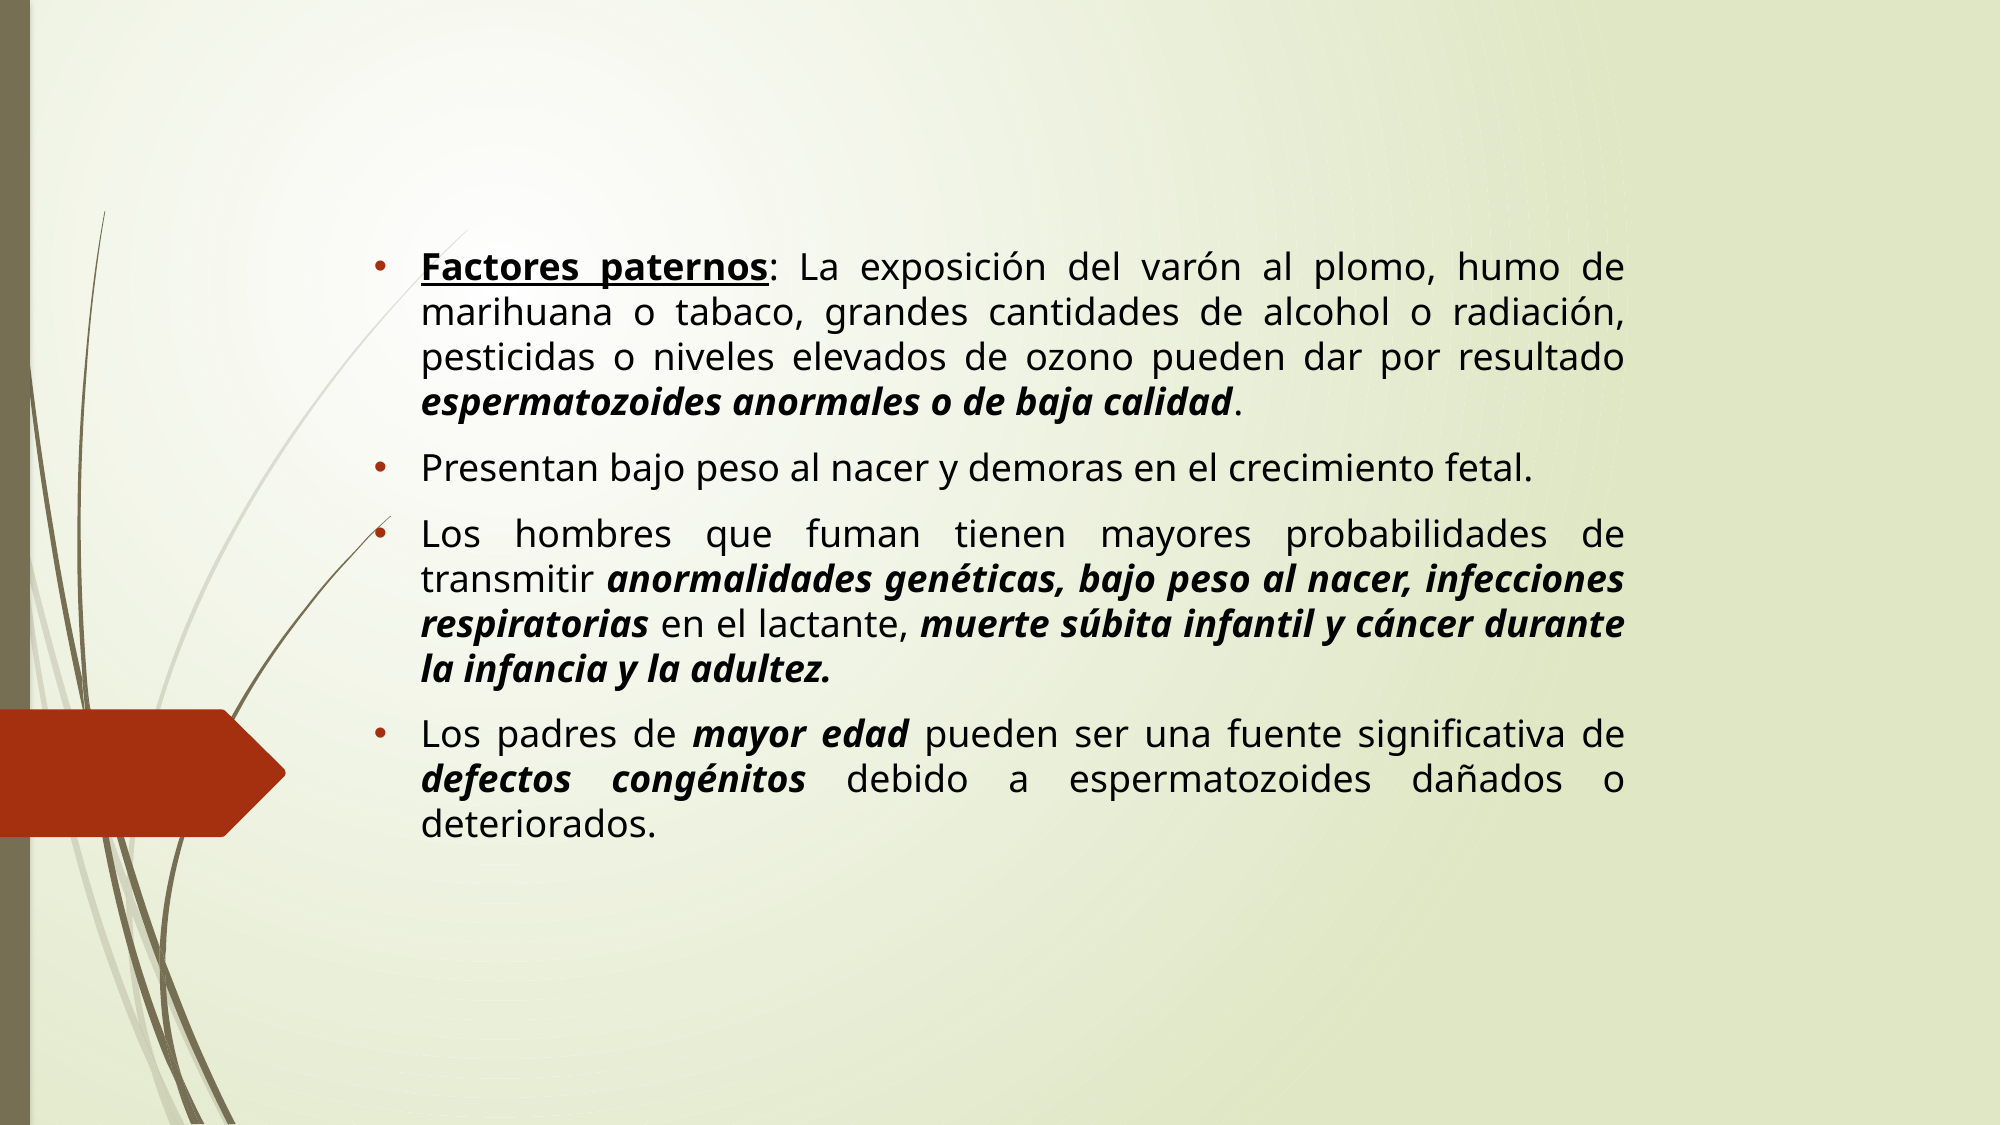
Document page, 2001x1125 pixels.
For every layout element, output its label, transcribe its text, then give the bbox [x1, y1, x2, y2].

subtitle Factores paternos: La exposición del varón al plomo, humo de marihuana o tabaco, grandes cantidades de alcohol o radiación, pesticidas o niveles elevados de ozono pueden dar por resultado espermatozoides anormales o de baja calidad. Presentan bajo peso al nacer y demoras en el crecimiento fetal. Los hombres que fuman tienen mayores probabilidades de transmitir anormalidades genéticas, bajo peso al nacer, infecciones respiratorias en el lactante, muerte súbita infantil y cáncer durante la infancia y la adultez. Los padres de mayor edad pueden ser una fuente significativa de defectos congénitos debido a espermatozoides dañados o deteriorados. [358, 235, 1642, 890]
